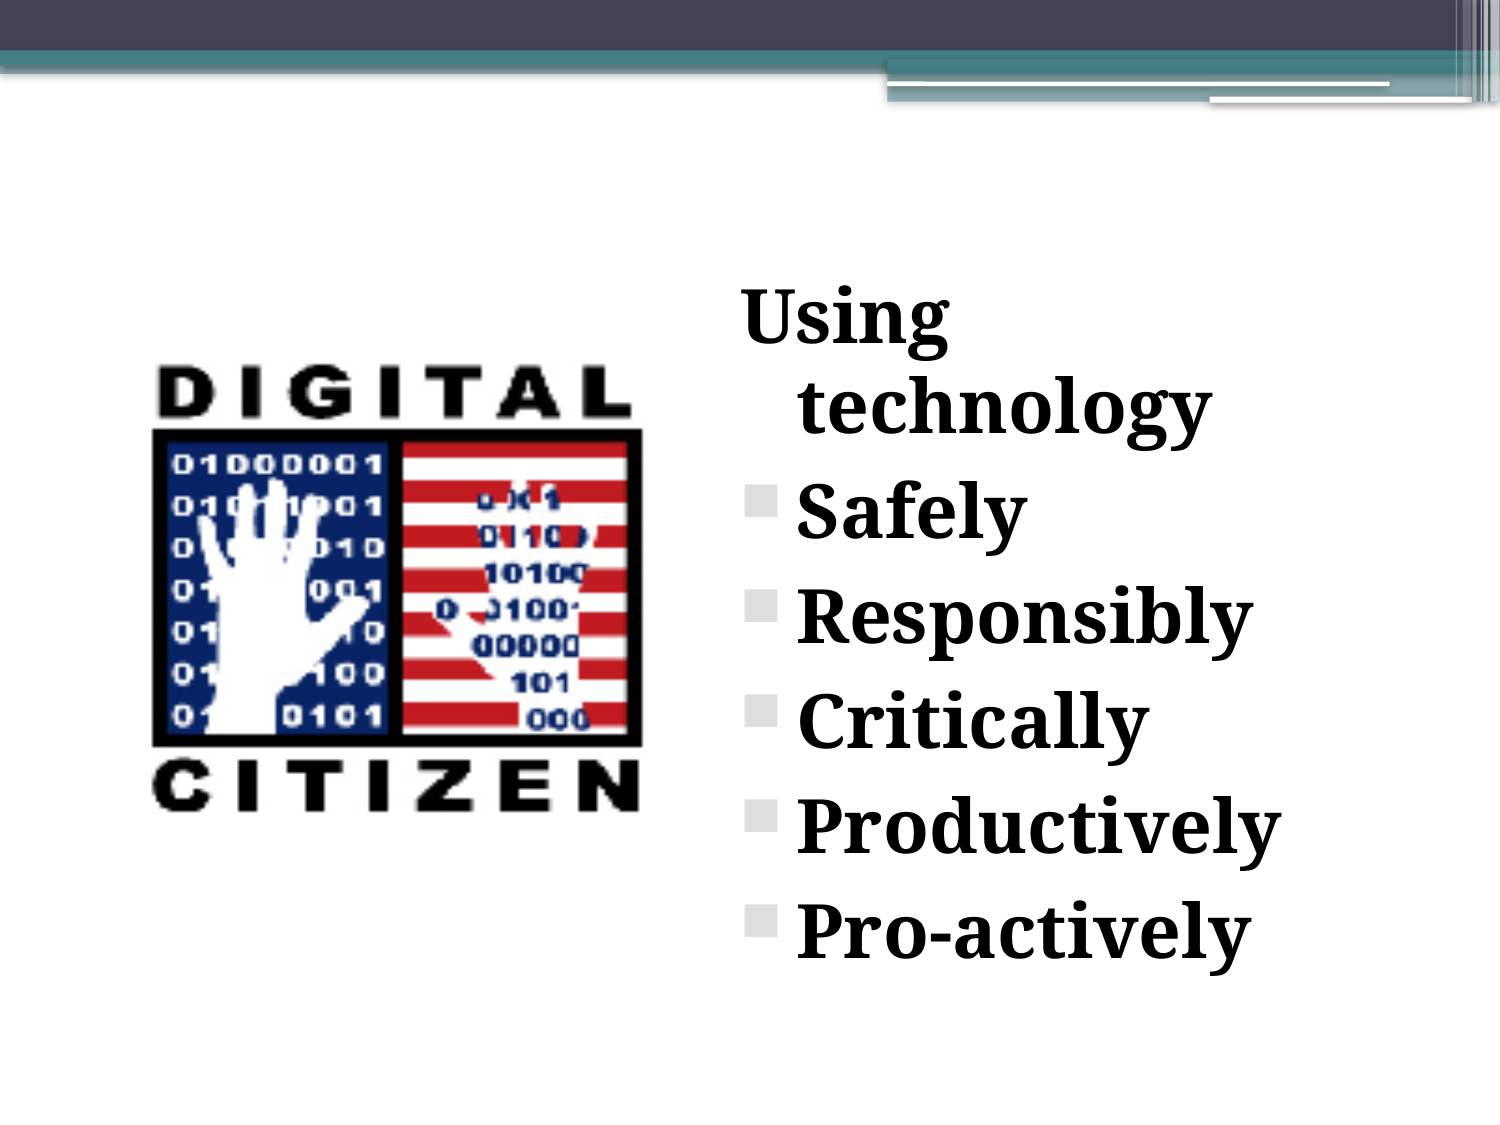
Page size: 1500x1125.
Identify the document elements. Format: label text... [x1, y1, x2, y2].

text_box Using technology Safely Responsibly Critically Productively Pro-actively [724, 260, 1388, 1025]
picture [149, 356, 651, 819]
